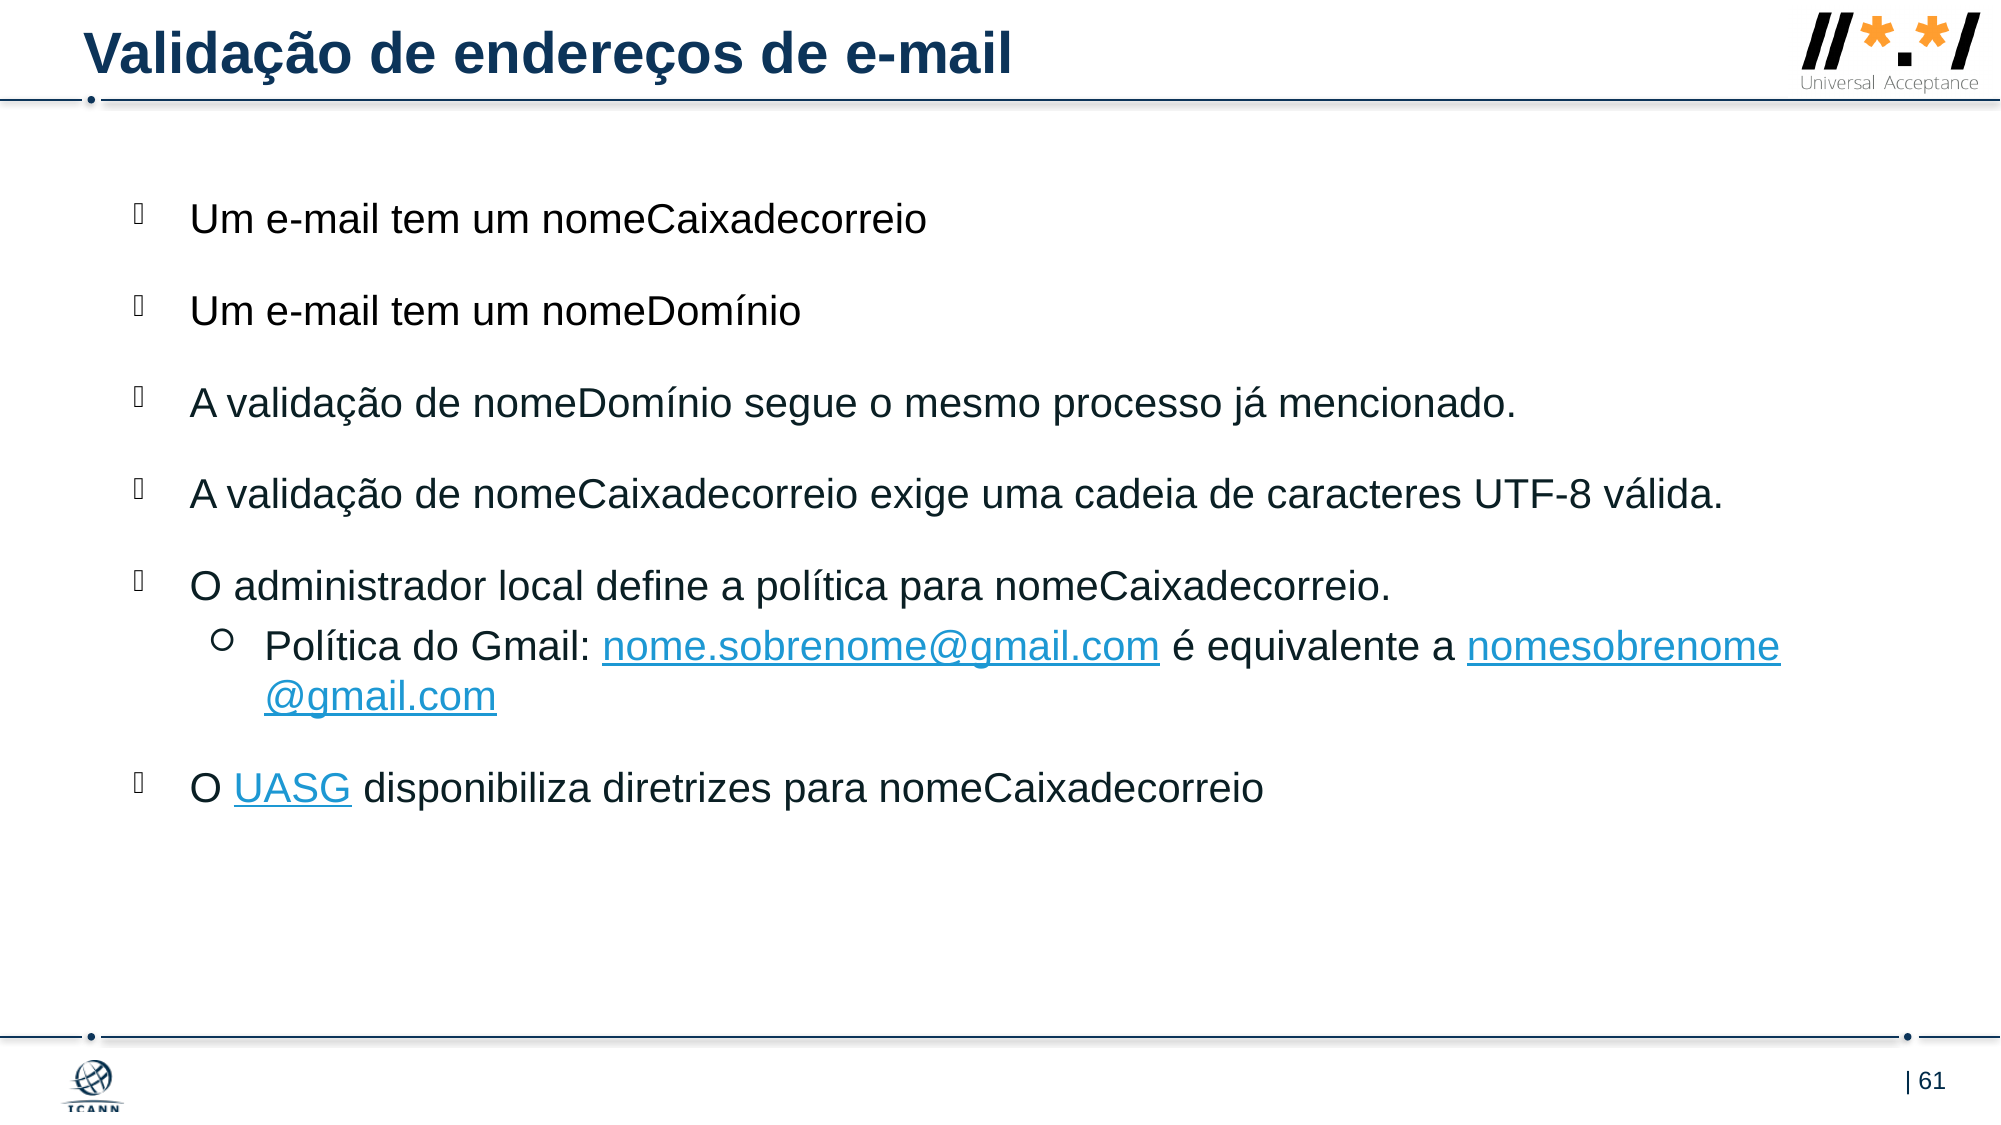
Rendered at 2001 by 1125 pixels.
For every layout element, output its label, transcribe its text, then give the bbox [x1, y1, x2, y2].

title Validação de endereços de e-mail [68, 7, 1784, 82]
list Um e-mail tem um nomeCaixadecorreio Um e-mail tem um nomeDomínio A validação de nomeDomínio segue o mesmo processo já mencionado. A validação de nomeCaixadecorreio exige uma cadeia de caracteres UTF-8 válida. O administrador local define a política para nomeCaixadecorreio. Política do Gmail: nome.sobrenome@gmail.com é equivalente a nomesobrenome@gmail.com O UASG disponibiliza diretrizes para nomeCaixadecorreio [133, 191, 1946, 1004]
picture [1788, 5, 1993, 99]
